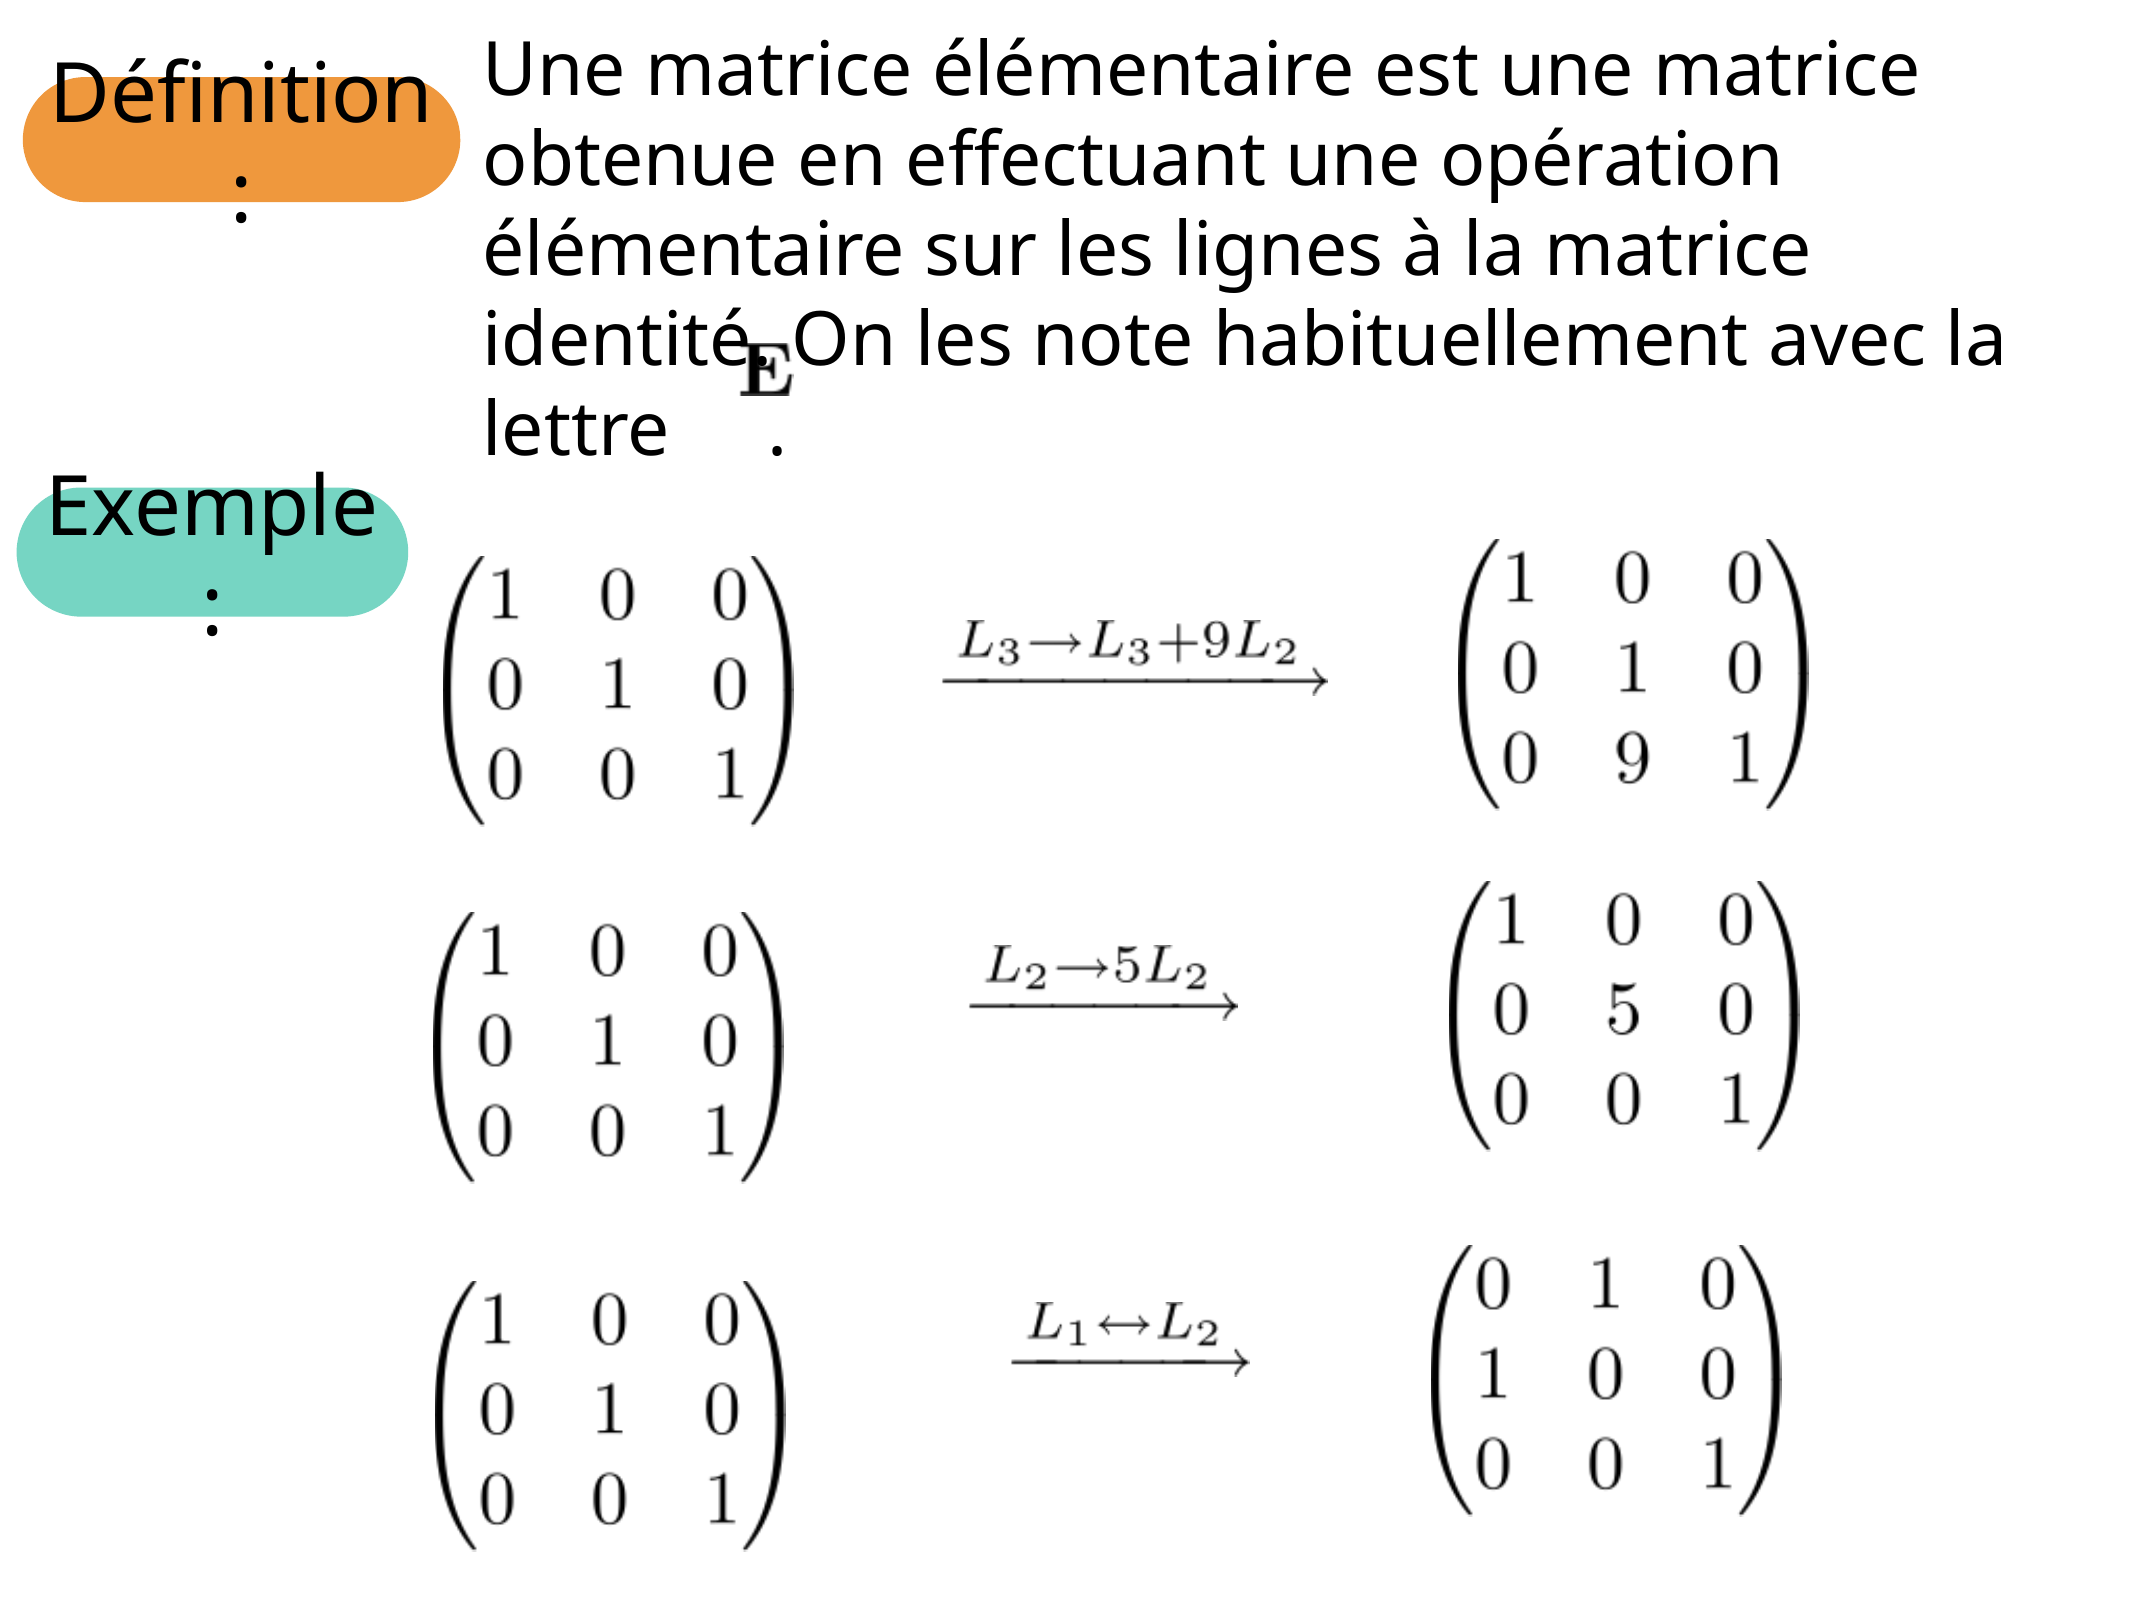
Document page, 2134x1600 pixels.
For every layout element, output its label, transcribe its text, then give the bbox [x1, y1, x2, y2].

text_box Exemple: [16, 487, 409, 617]
picture [435, 1280, 786, 1553]
picture [941, 620, 1328, 696]
picture [1449, 880, 1801, 1153]
picture [443, 555, 794, 828]
picture [968, 945, 1238, 1021]
picture [1430, 1245, 1782, 1517]
text_box Une matrice élémentaire est une matrice obtenue en effectuant une opération élémentaire sur les lignes à la matrice identité. On les note habituellement avec la lettre . [474, 12, 2106, 480]
text_box Définition: [22, 77, 461, 203]
picture [1010, 1301, 1251, 1378]
picture [1458, 539, 1809, 811]
picture [433, 912, 784, 1184]
picture [739, 343, 794, 396]
